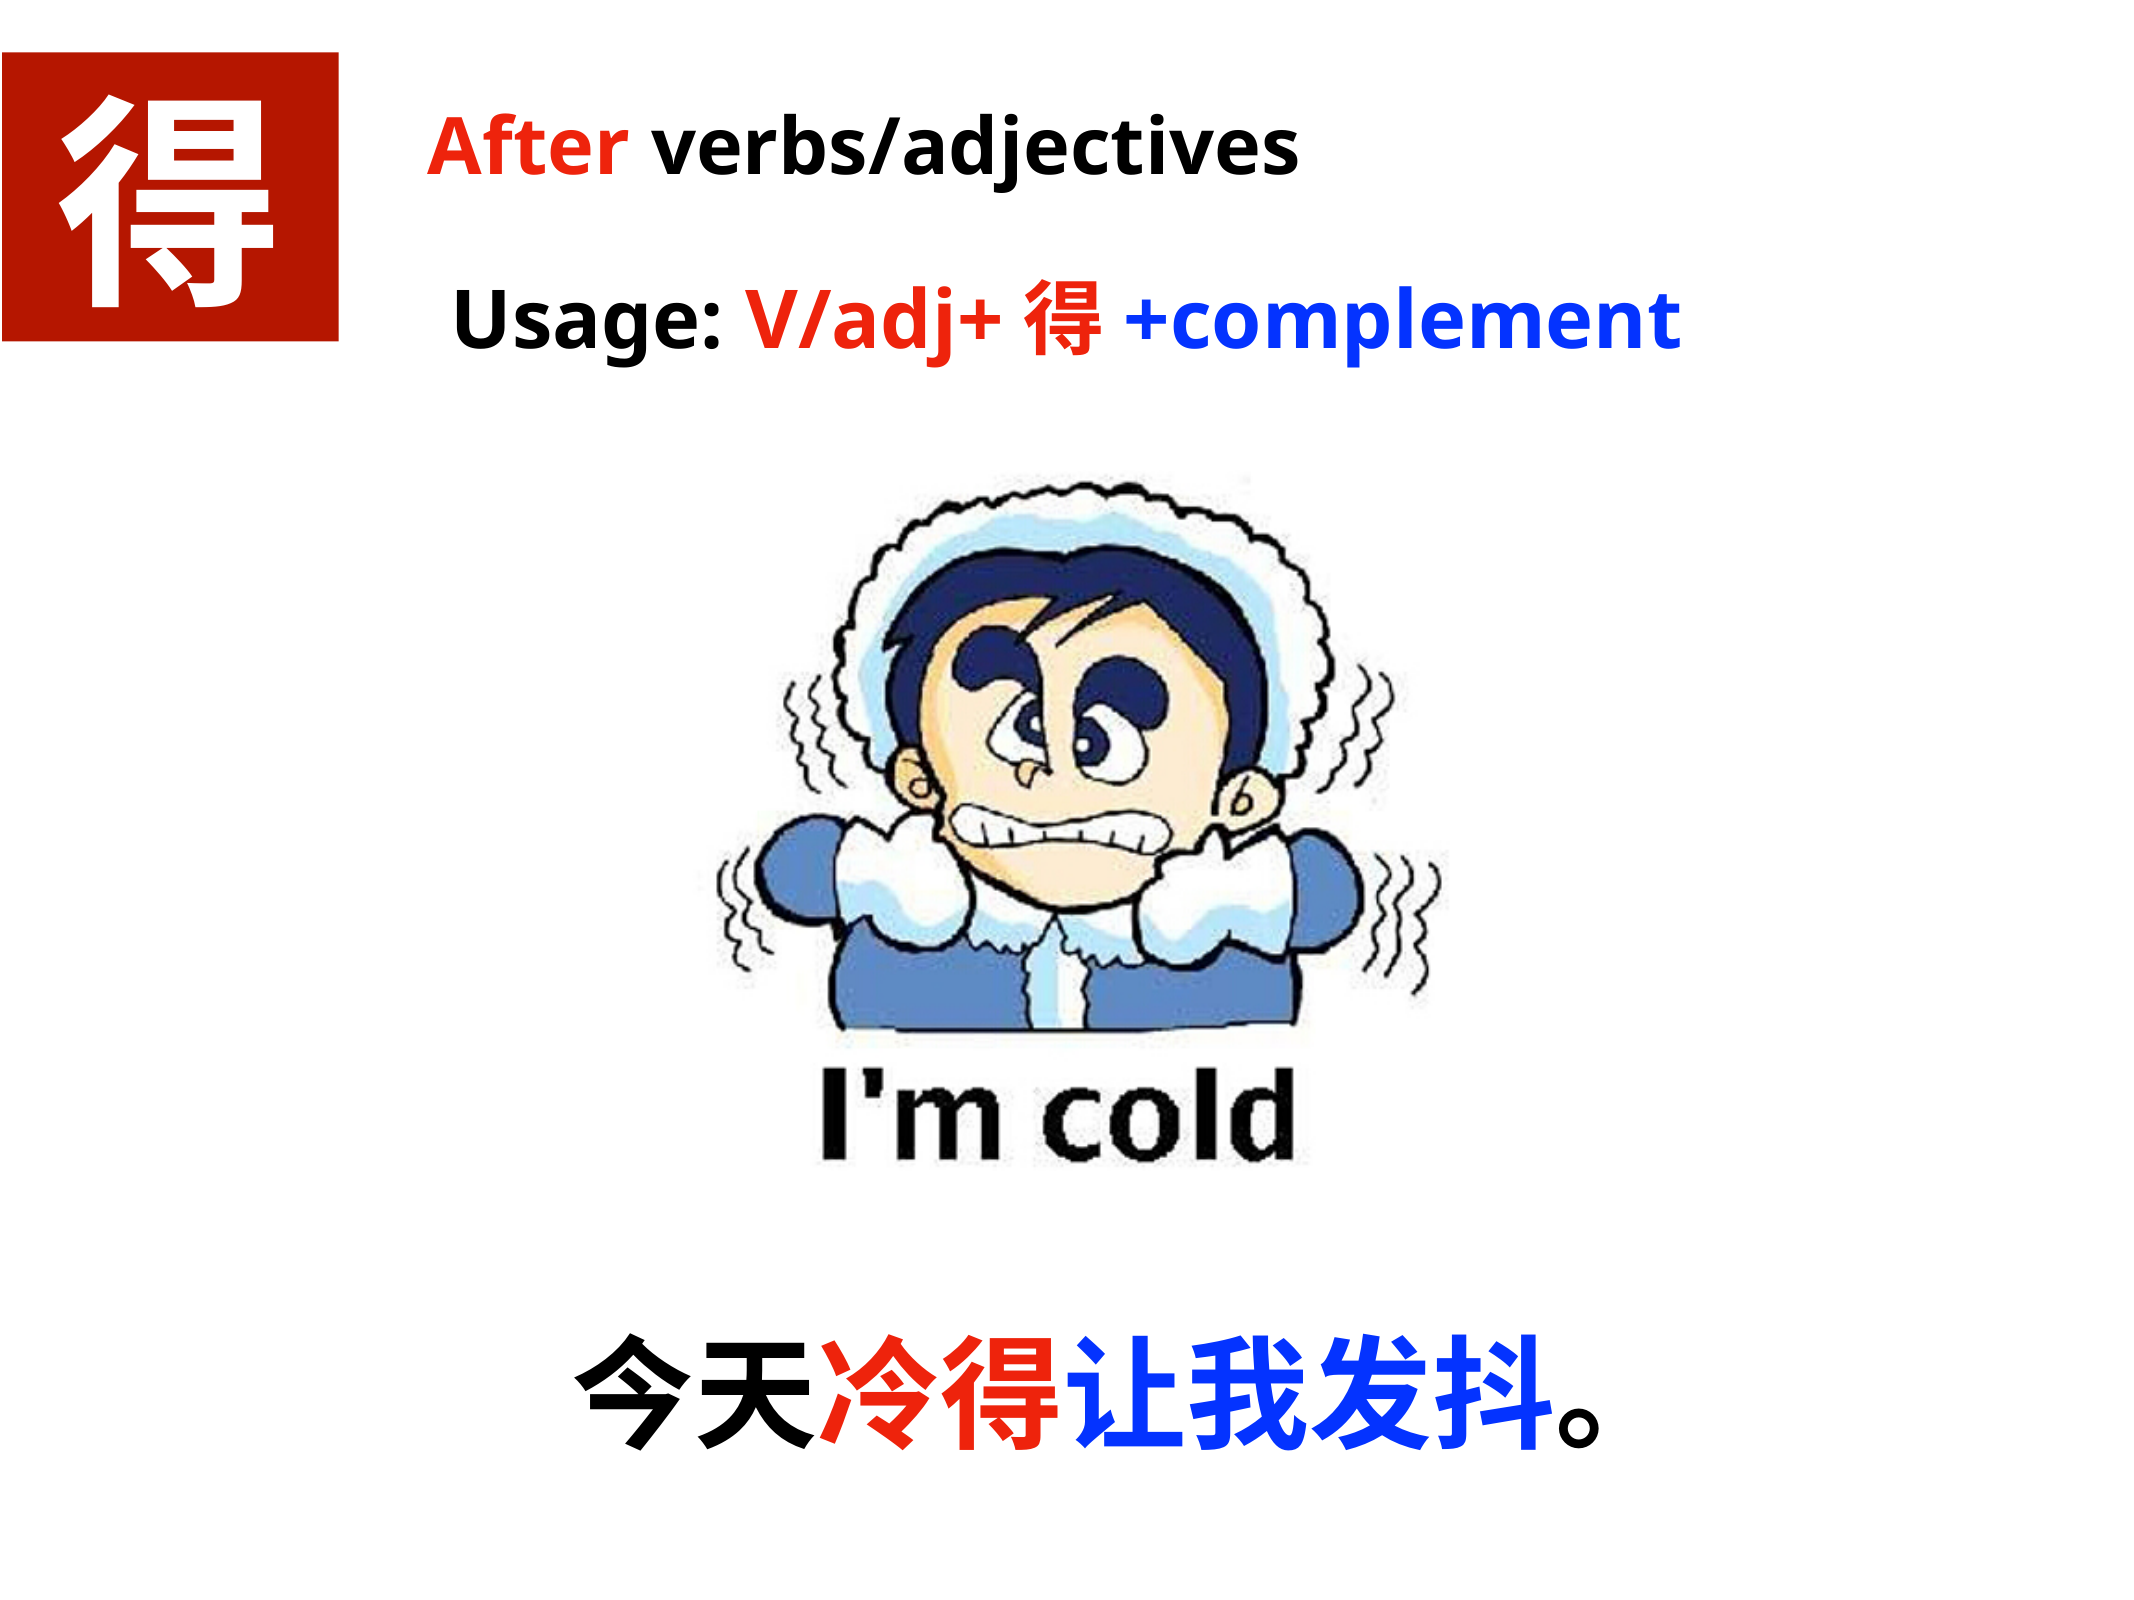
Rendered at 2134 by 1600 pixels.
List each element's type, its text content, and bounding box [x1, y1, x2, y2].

text_box Usage: V/adj+得+complement [442, 258, 1691, 373]
text_box 得 [2, 52, 339, 342]
text_box After verbs/adjectives [419, 86, 1310, 199]
text_box 今天冷得让我发抖。 [563, 1308, 1687, 1473]
picture [604, 469, 1530, 1171]
